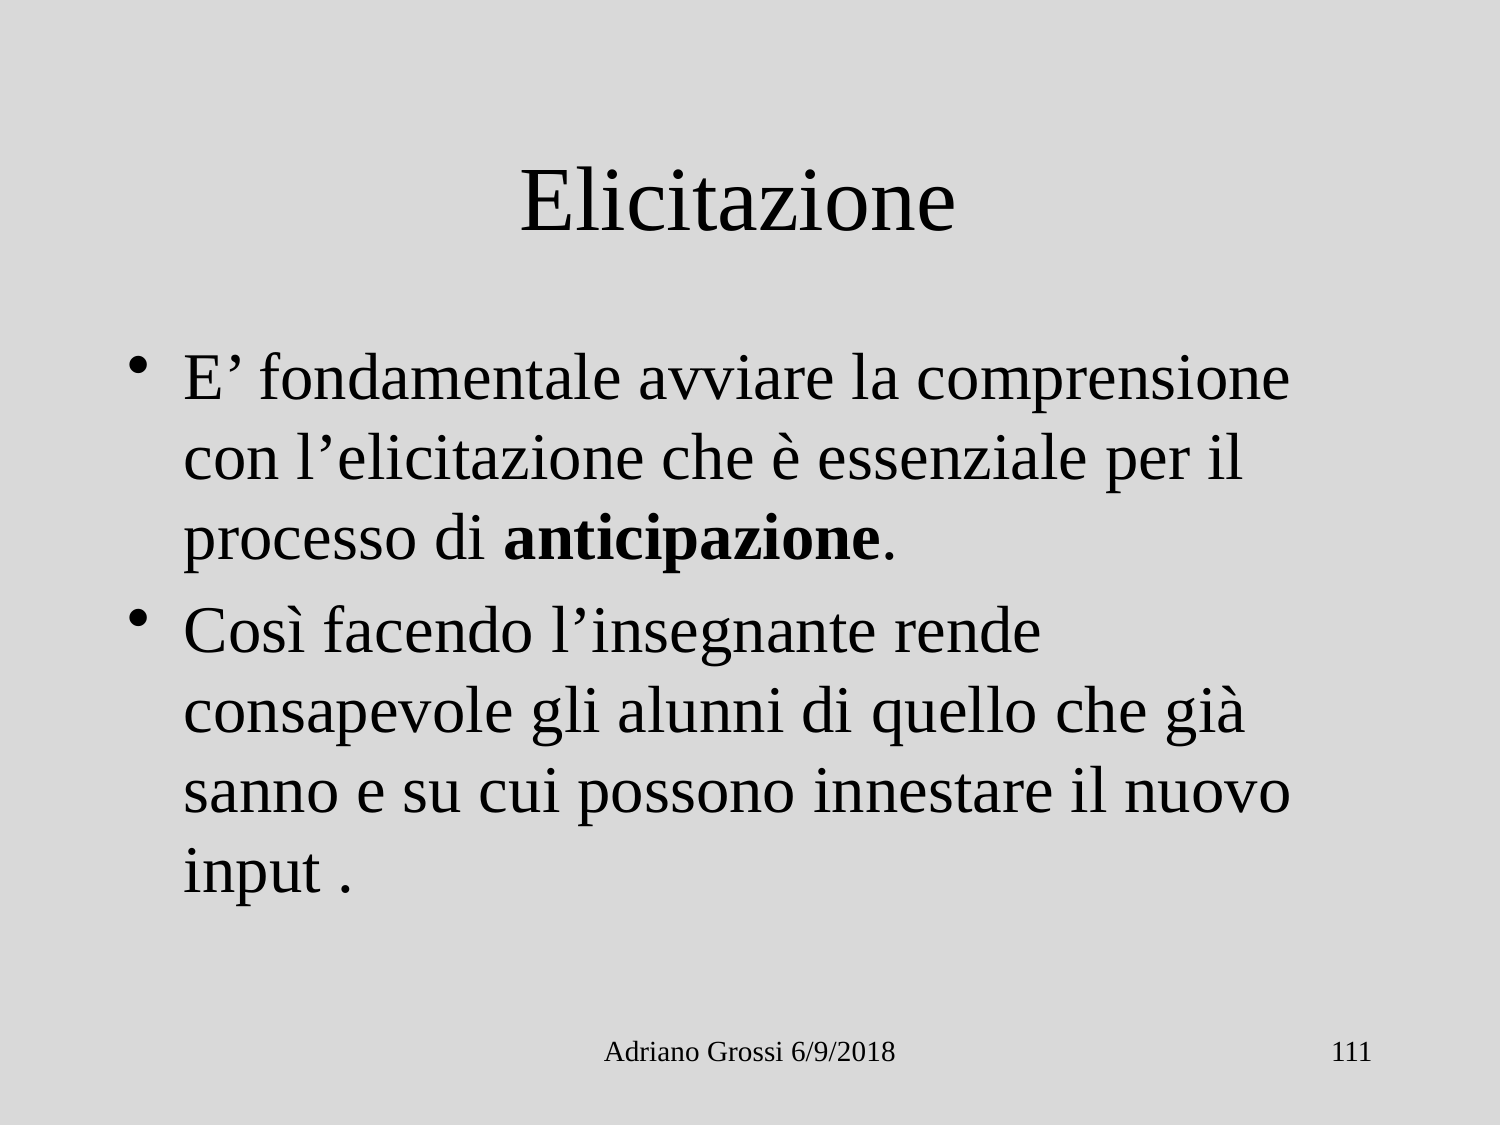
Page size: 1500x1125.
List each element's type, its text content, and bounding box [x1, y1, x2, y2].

footer Adriano Grossi 6/9/2018 [512, 1024, 988, 1101]
title Elicitazione [112, 99, 1388, 288]
list E’ fondamentale avviare la comprensione con l’elicitazione che è essenziale per il processo di anticipazione. Così facendo l’insegnante rende consapevole gli alunni di quello che già sanno e su cui possono innestare il nuovo input . [112, 324, 1388, 1000]
slide_number 111 [1074, 1024, 1388, 1101]
